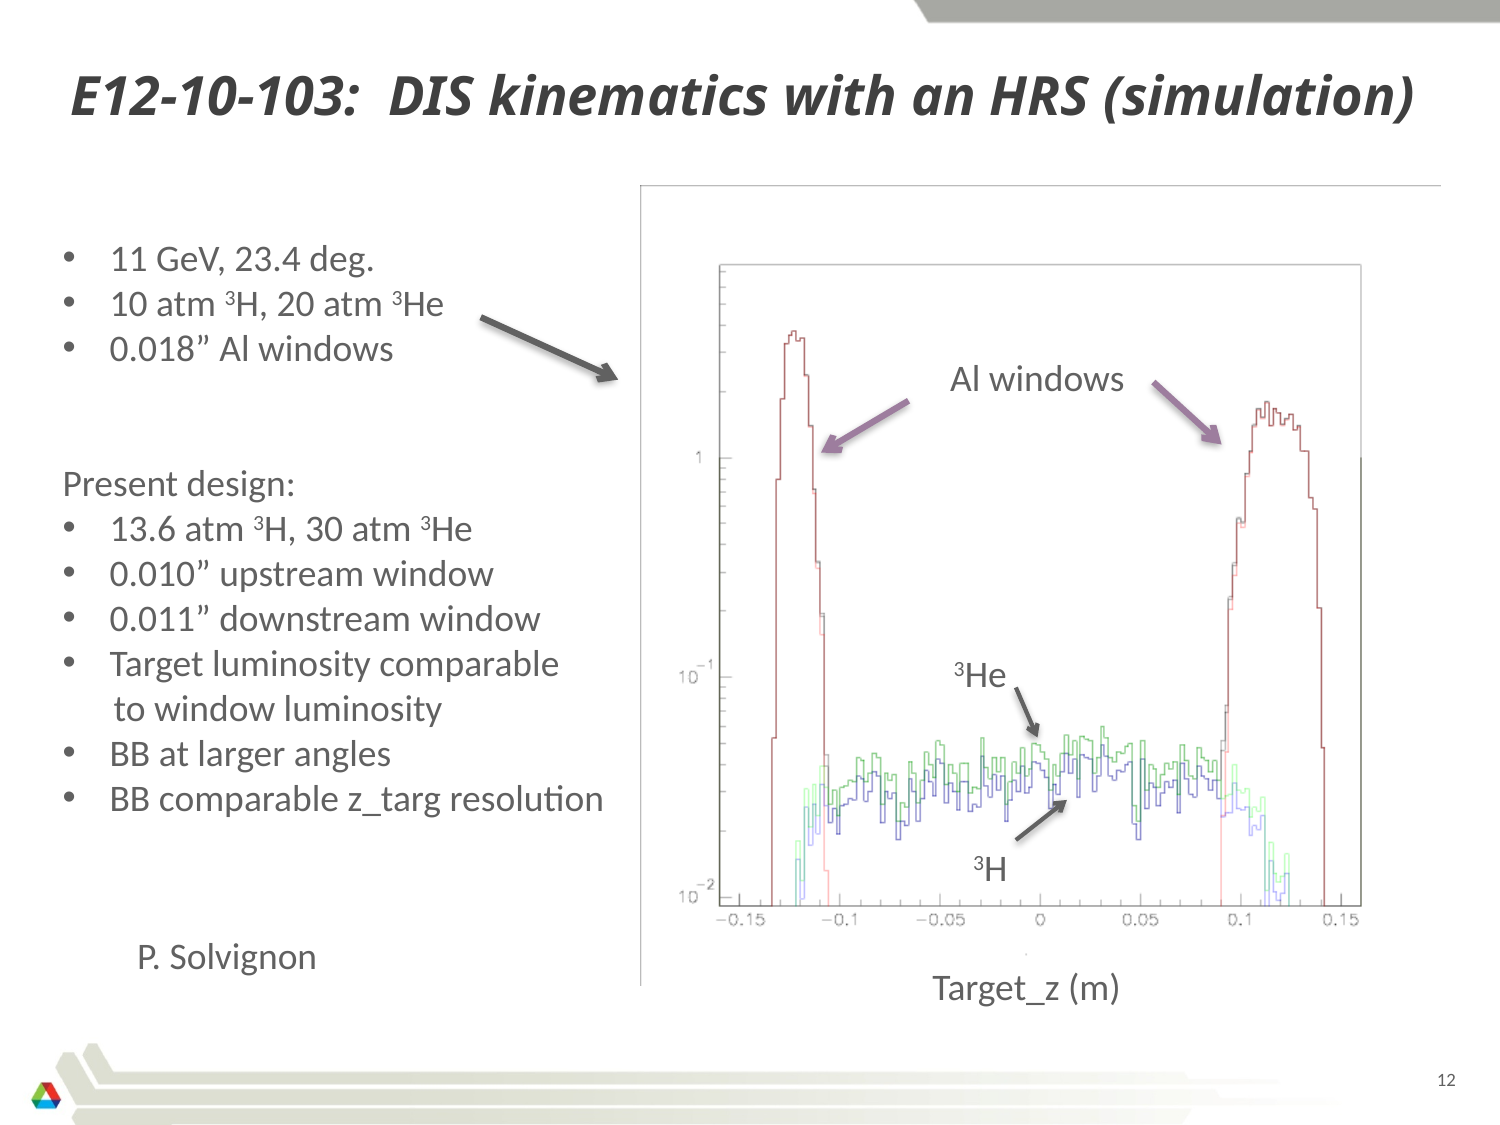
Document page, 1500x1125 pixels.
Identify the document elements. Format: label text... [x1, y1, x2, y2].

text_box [1015, 687, 1038, 738]
slide_number 12 [1412, 1060, 1471, 1118]
picture [640, 185, 1442, 986]
picture [0, 1036, 1500, 1125]
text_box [480, 316, 619, 380]
text_box Target_z (m) [917, 995, 1136, 1016]
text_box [820, 400, 909, 453]
picture [0, 0, 1500, 24]
text_box 11 GeV, 23.4 deg. 10 atm 3H, 20 atm 3He 0.018” Al windows Present design: 13.6 atm 3H, 30 atm 3He 0.010” upstream window 0.011” downstream window Target luminosity comparable to window luminosity BB at larger angles BB comparable z_targ resolution [47, 226, 620, 1052]
title E12-10-103: DIS kinematics with an HRS (simulation) [55, 54, 1475, 112]
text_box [1015, 799, 1068, 841]
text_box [1153, 381, 1222, 445]
